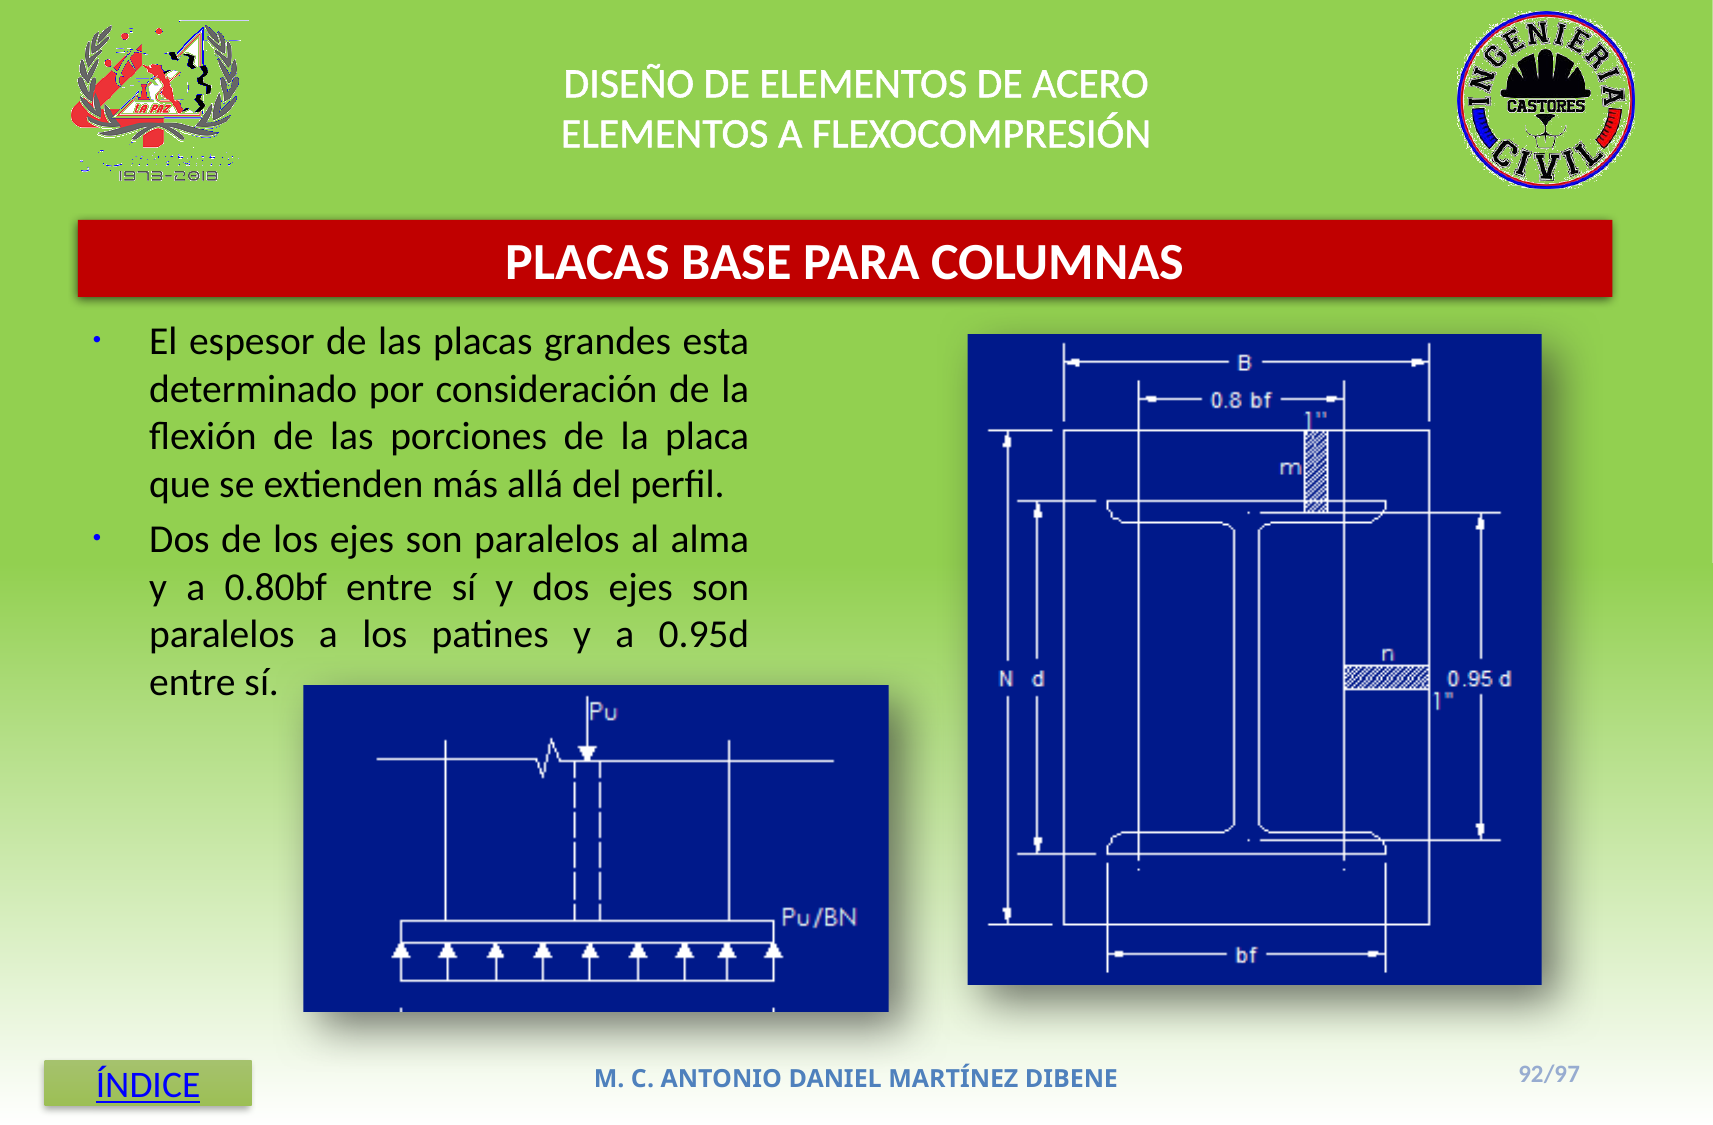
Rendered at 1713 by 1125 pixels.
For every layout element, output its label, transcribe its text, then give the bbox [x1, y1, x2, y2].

text_box DISEÑO DE ELEMENTOS DE ACERO ELEMENTOS A FLEXOCOMPRESIÓN [283, 48, 1430, 213]
text_box El espesor de las placas grandes esta determinado por consideración de la flexión de las porciones de la placa que se extienden más allá del perfil. Dos de los ejes son paralelos al alma y a 0.80bf entre sí y dos ejes son paralelos a los patines y a 0.95d entre sí. [77, 307, 765, 792]
text_box PLACAS BASE PARA COLUMNAS [77, 219, 1613, 297]
picture [1457, 11, 1635, 189]
picture [303, 685, 889, 1012]
picture [967, 334, 1542, 985]
picture [64, 11, 256, 189]
slide_number 92/97 [1209, 1042, 1595, 1103]
text_box ÍNDICE [44, 1060, 252, 1106]
text_box M. C. ANTONIO DANIEL MARTÍNEZ DIBENE [0, 1048, 1713, 1106]
